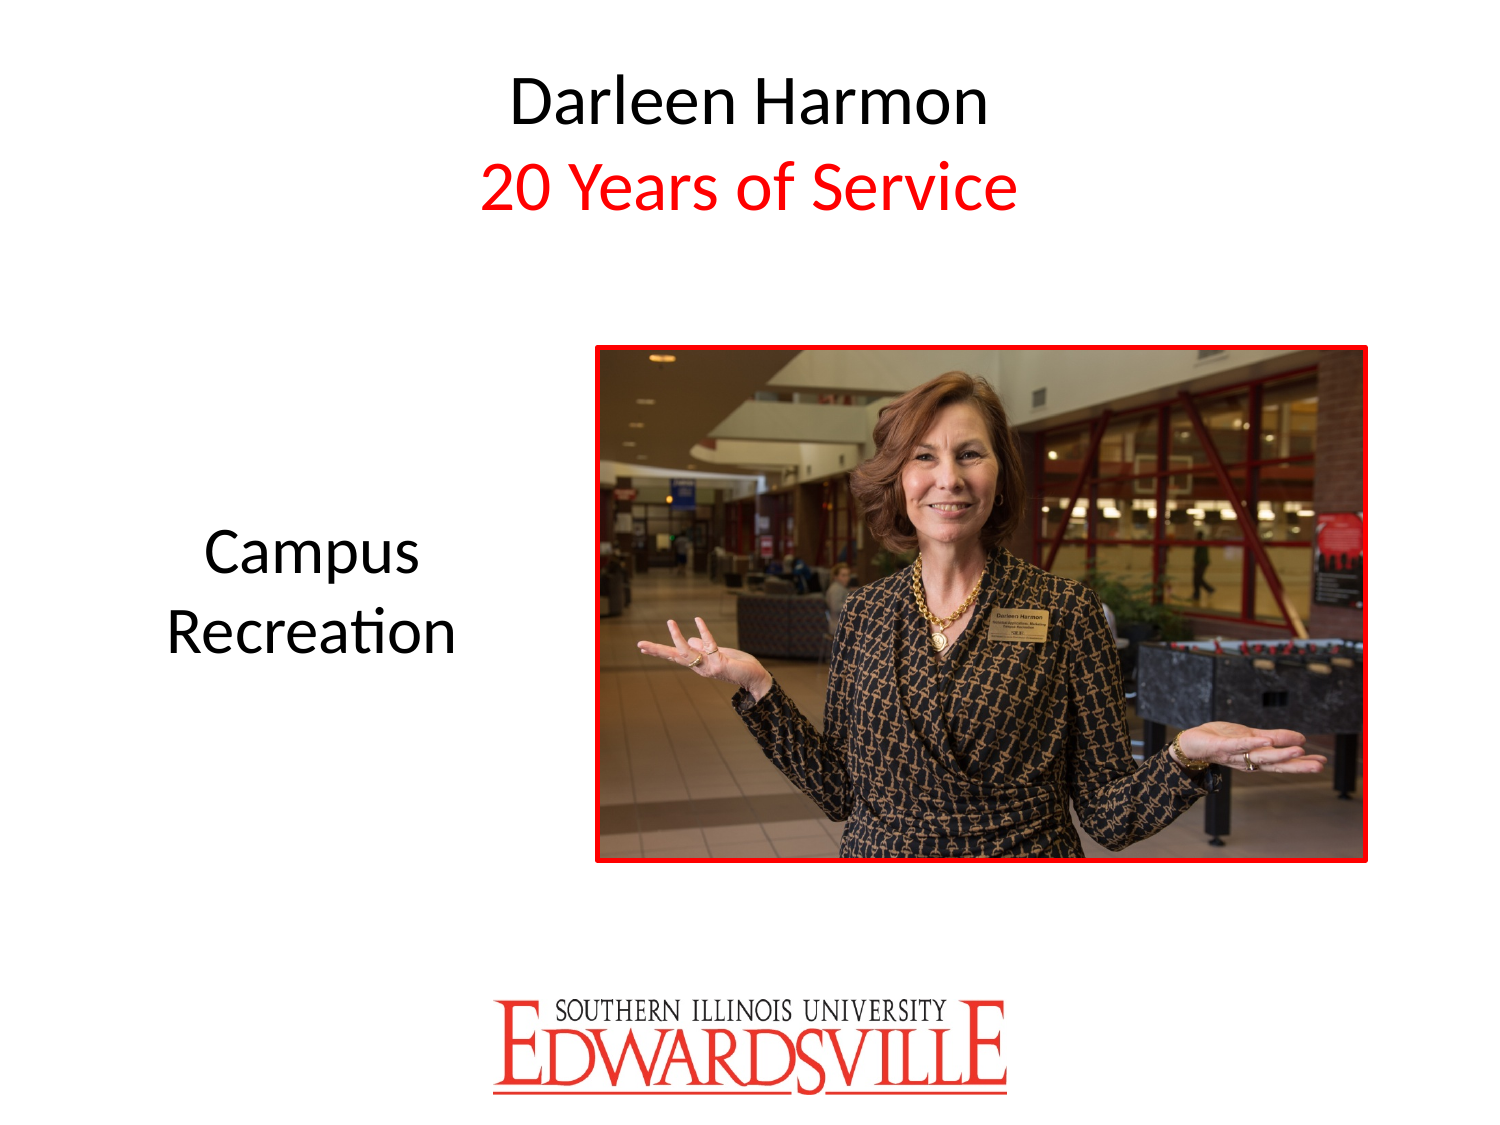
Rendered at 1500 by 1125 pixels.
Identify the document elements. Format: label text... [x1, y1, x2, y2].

picture [493, 999, 1007, 1095]
picture [599, 349, 1364, 859]
title Darleen Harmon 20 Years of Service [75, 45, 1425, 233]
text_box Campus Recreation [49, 499, 575, 675]
